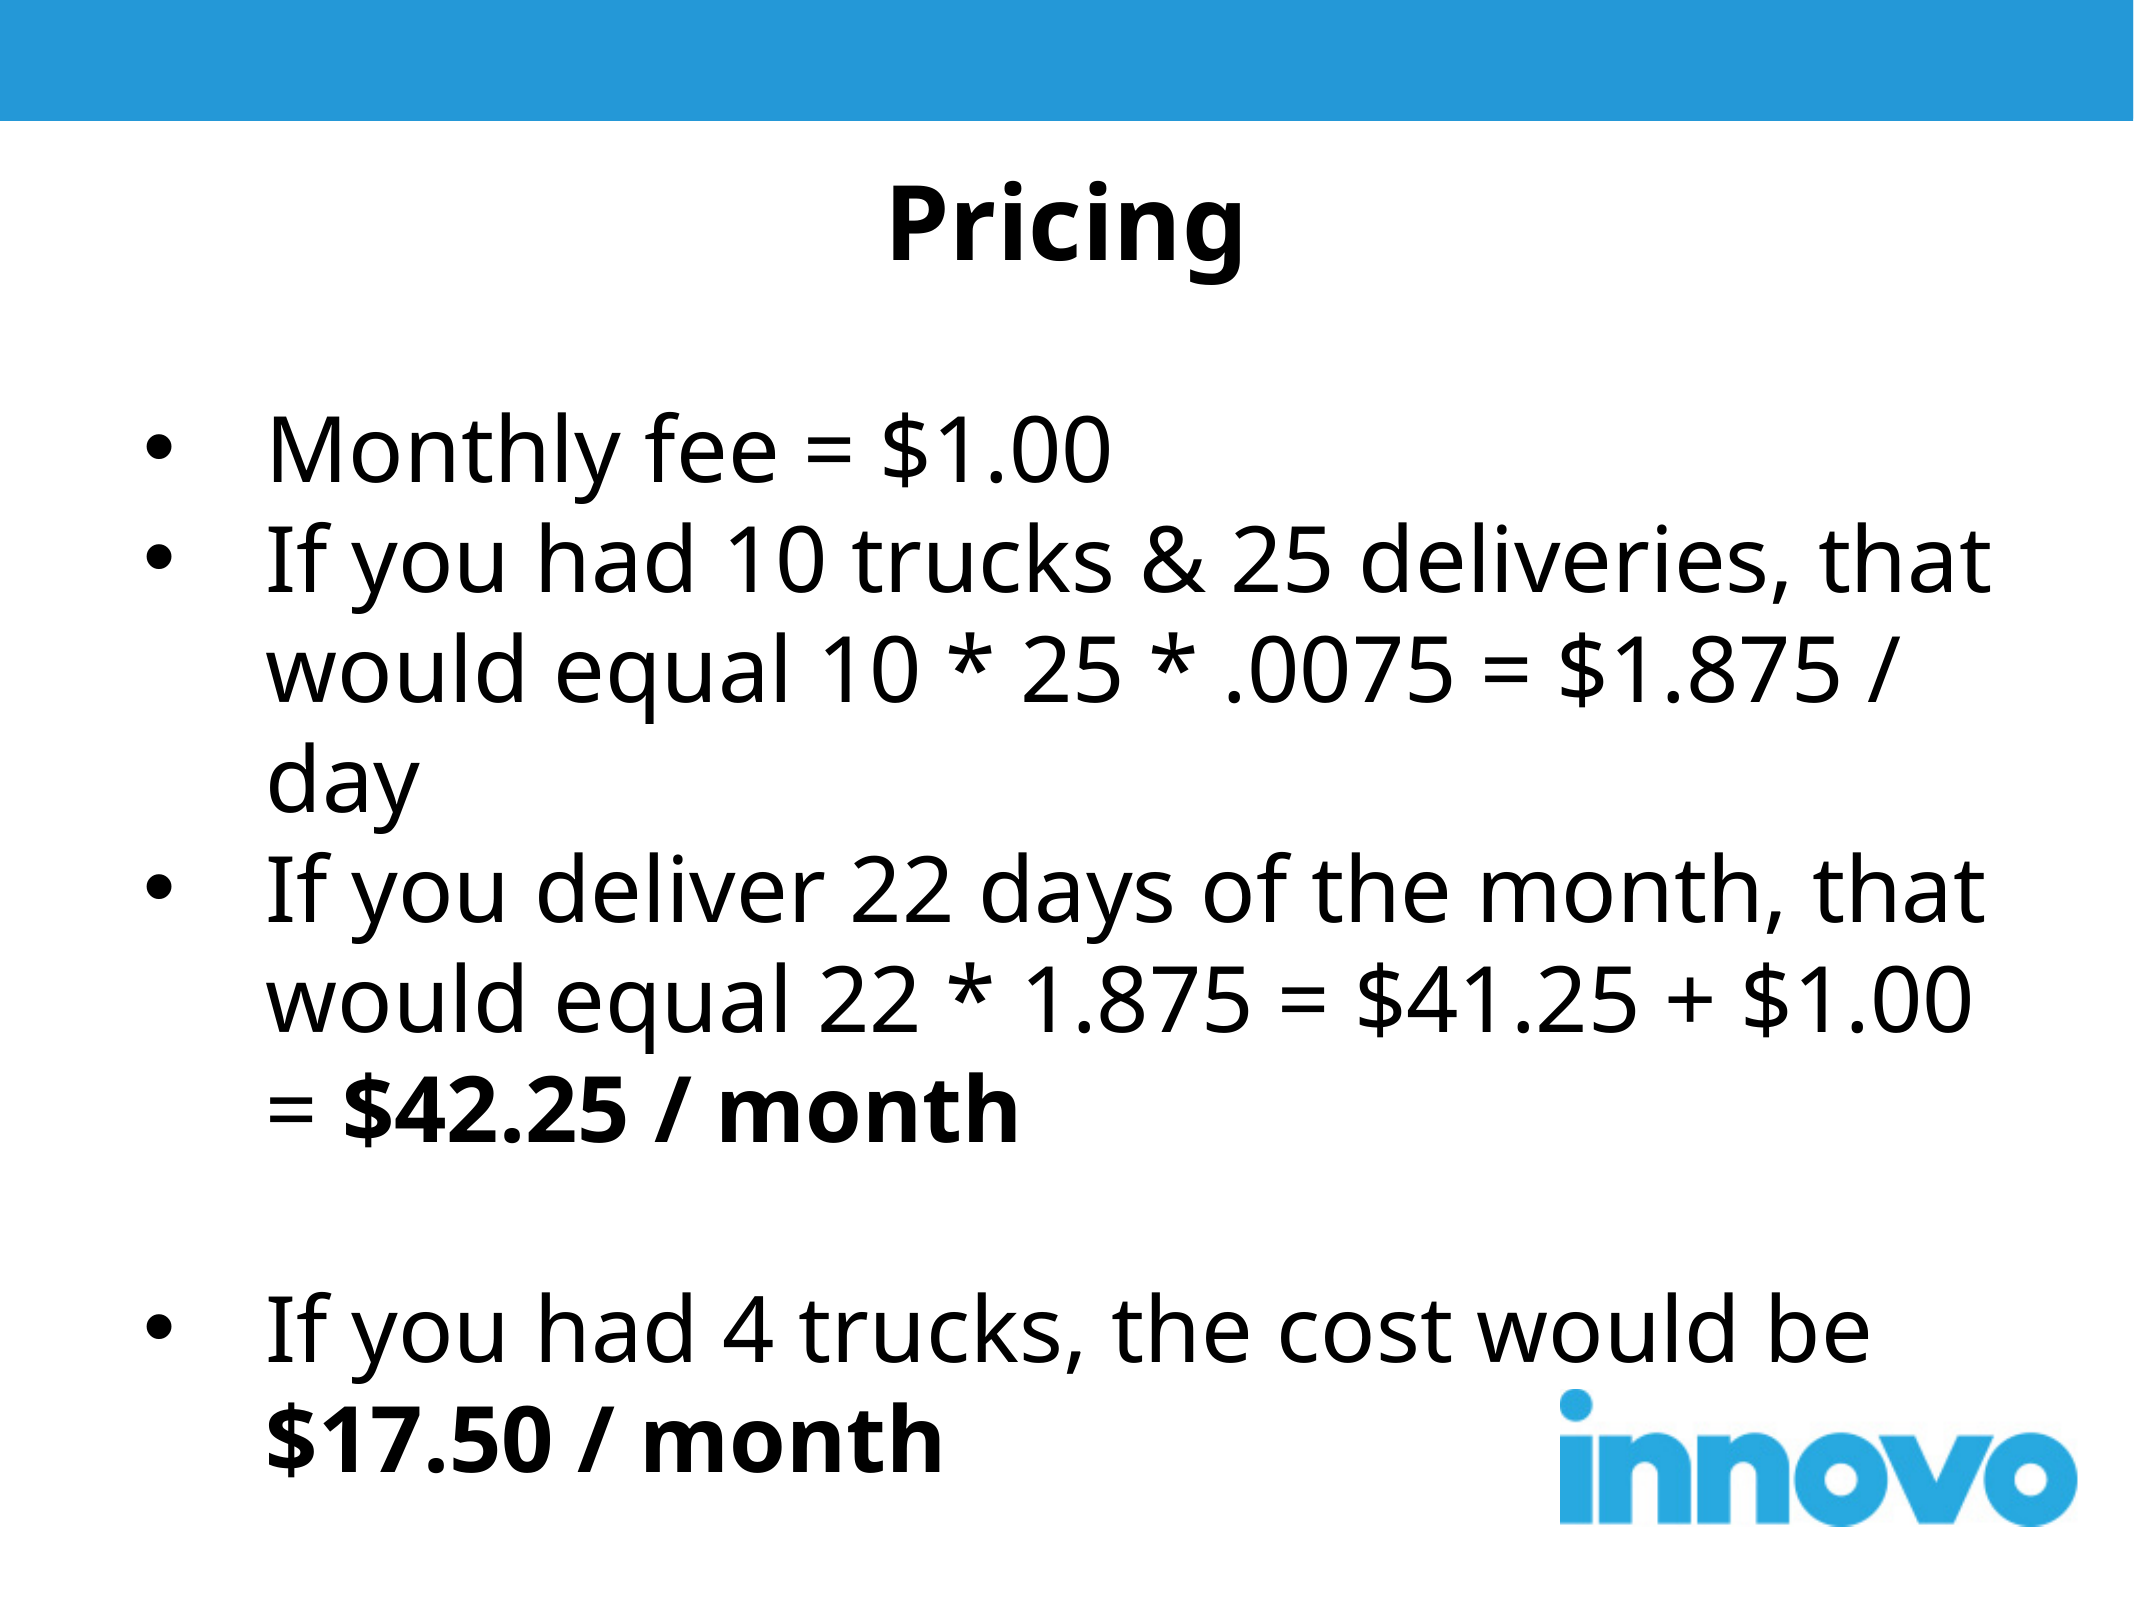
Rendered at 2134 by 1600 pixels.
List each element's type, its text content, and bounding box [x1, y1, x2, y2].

text_box [0, 0, 2134, 119]
text_box Monthly fee = $1.00 If you had 10 trucks & 25 deliveries, that would equal 10 * 25 * .0075 = $1.875 / day If you deliver 22 days of the month, that would equal 22 * 1.875 = $41.25 + $1.00 = $42.25 / month If you had 4 trucks, the cost would be $17.50 / month [129, 383, 2055, 1498]
text_box Pricing [0, 149, 2134, 288]
picture [1560, 1389, 2080, 1528]
